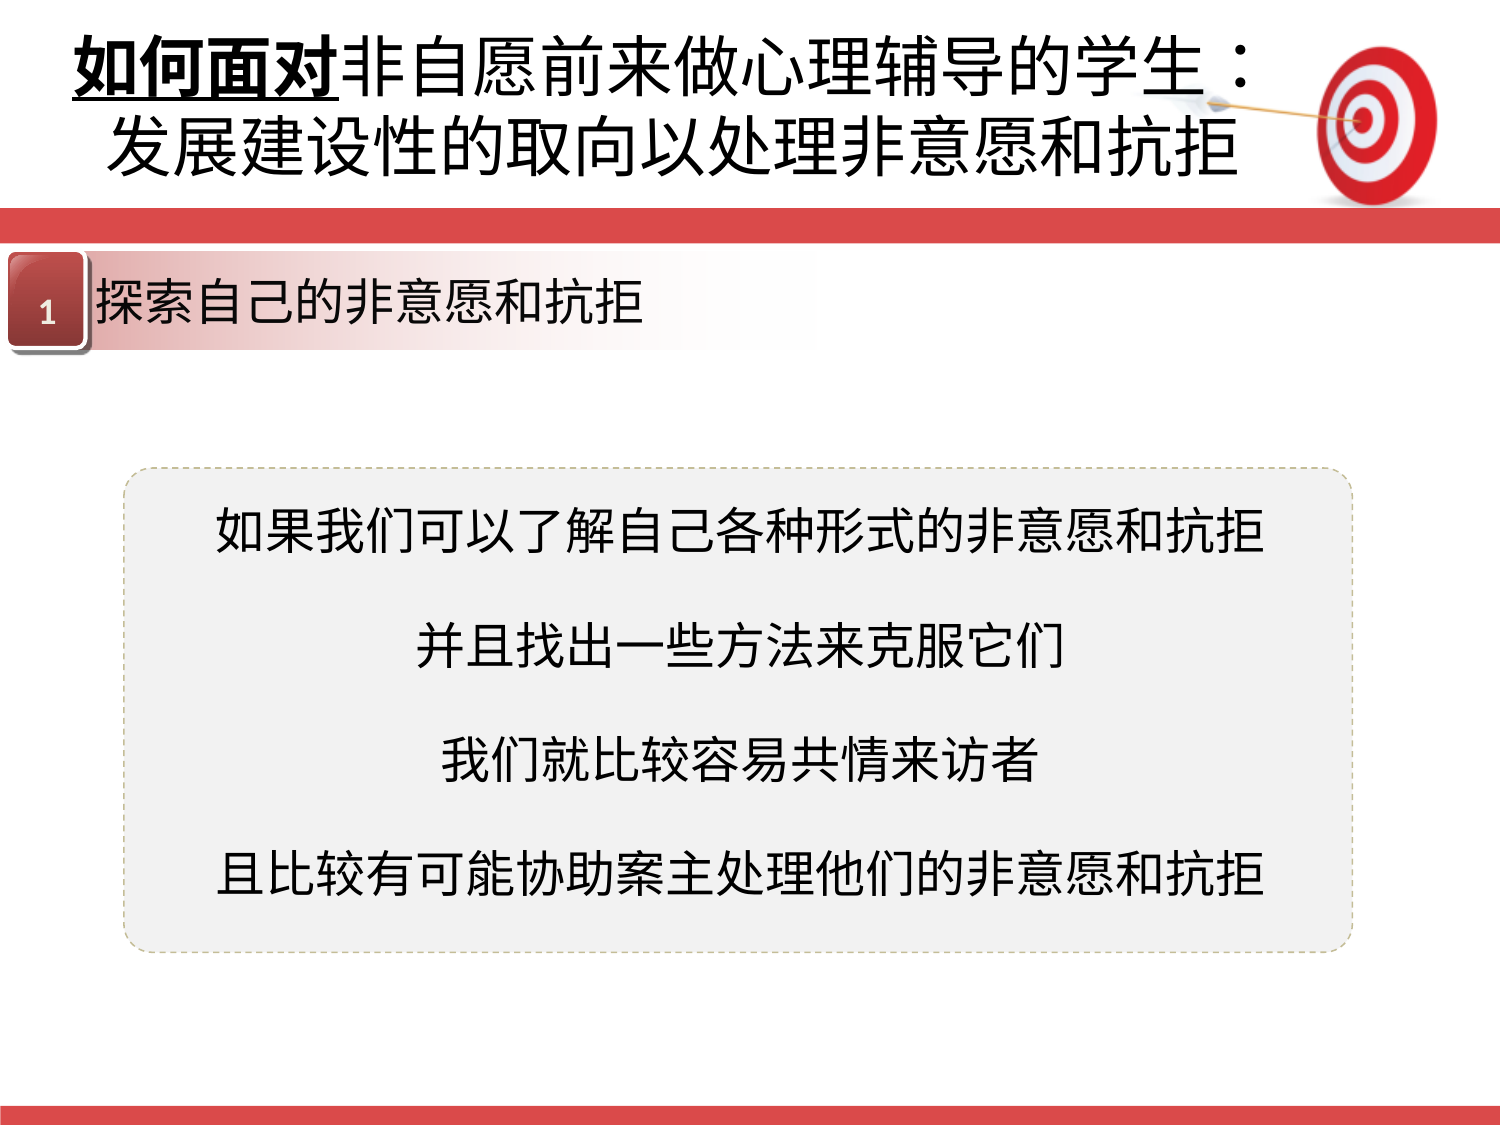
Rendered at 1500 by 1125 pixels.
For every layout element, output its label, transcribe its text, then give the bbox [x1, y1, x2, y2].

picture [1126, 30, 1500, 208]
text_box [123, 468, 1353, 953]
text_box [88, 251, 820, 350]
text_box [5, 249, 86, 349]
text_box 如果我们可以了解自己各种形式的非意愿和抗拒 并且找出一些方法来克服它们 我们就比较容易共情来访者 且比较有可能协助案主处理他们的非意愿和抗拒 [147, 492, 1333, 910]
text_box 探索自己的非意愿和抗拒 [91, 263, 660, 339]
title 如何面对非自愿前来做心理辅导的学生： 发展建设性的取向以处理非意愿和抗拒 [5, 3, 1341, 207]
